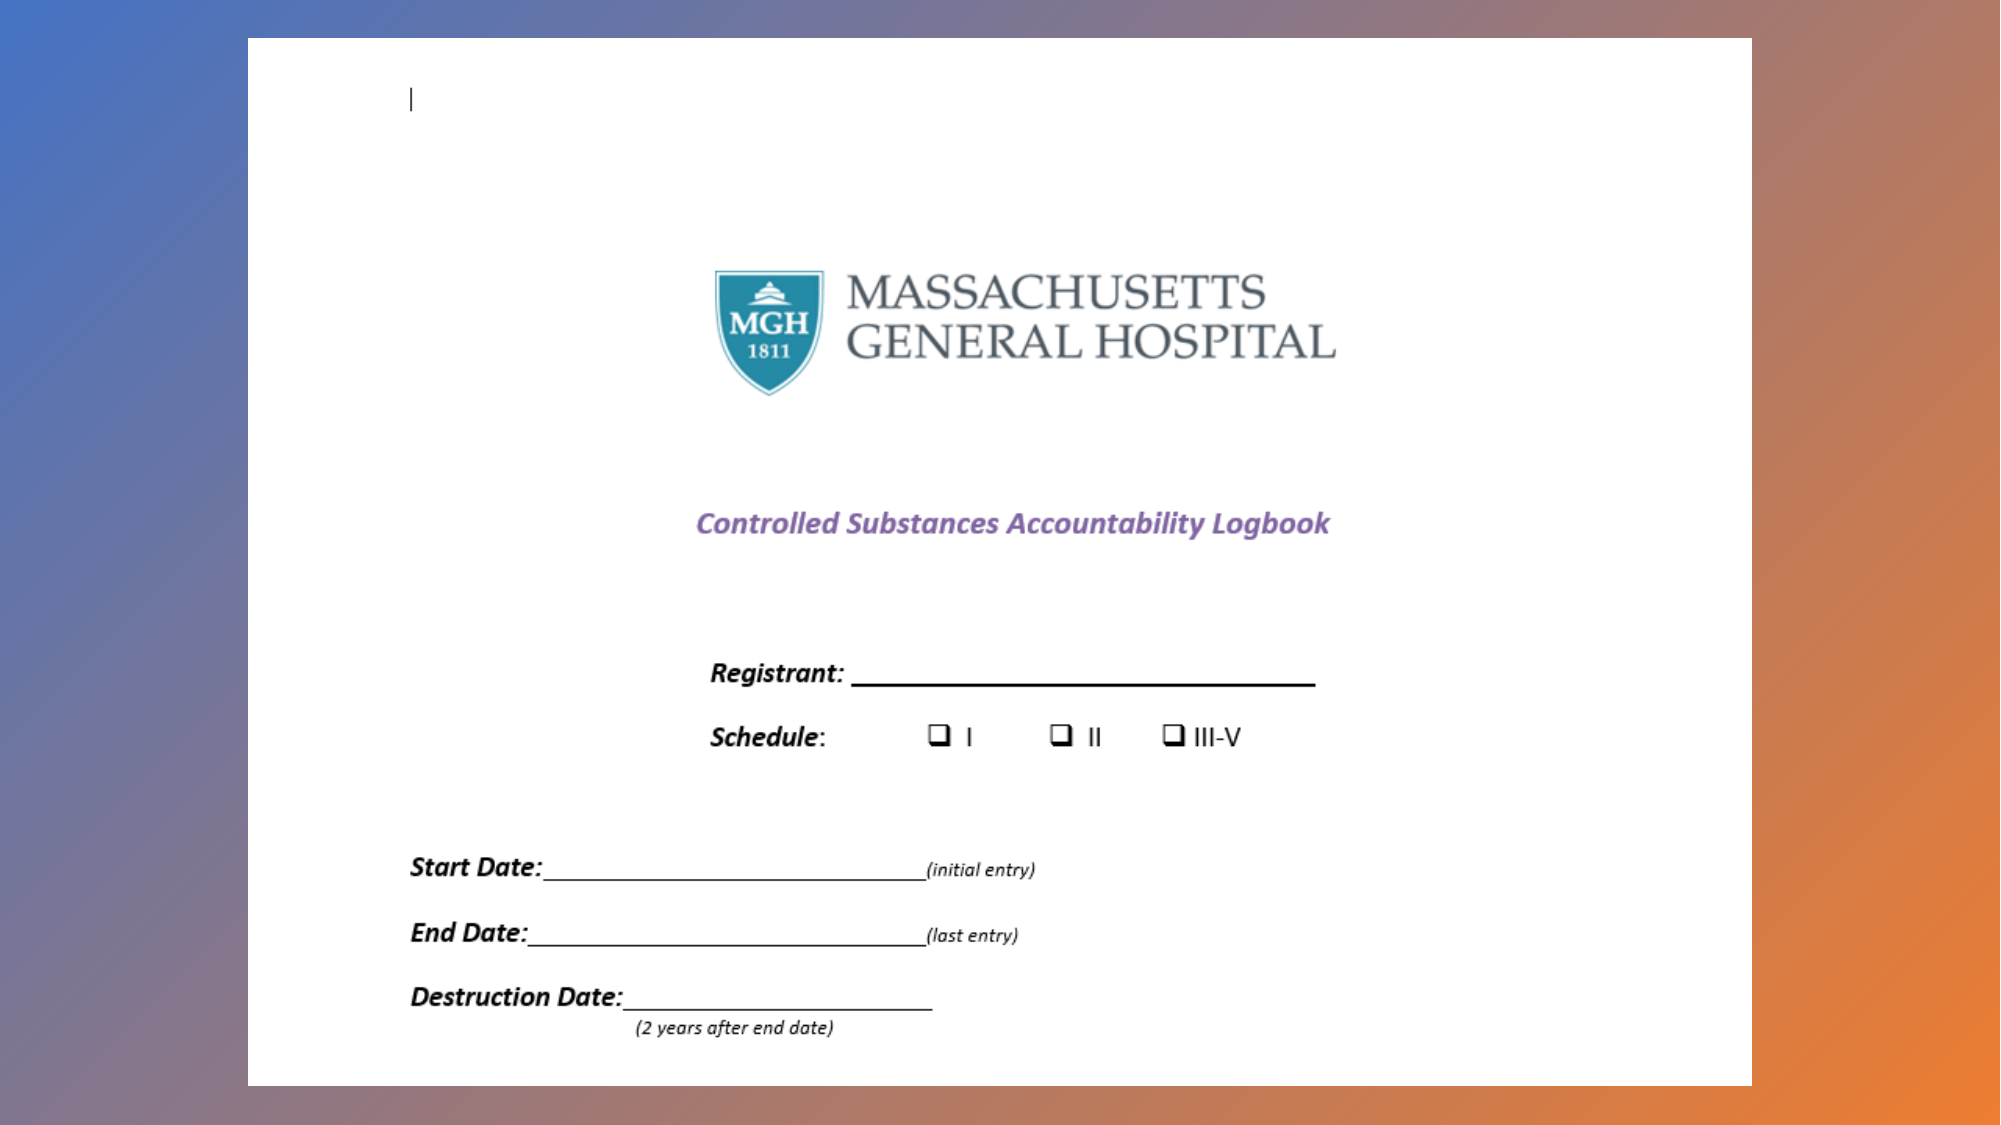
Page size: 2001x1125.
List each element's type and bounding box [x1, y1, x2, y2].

picture [248, 38, 1752, 1086]
text_box [0, 0, 2000, 1125]
